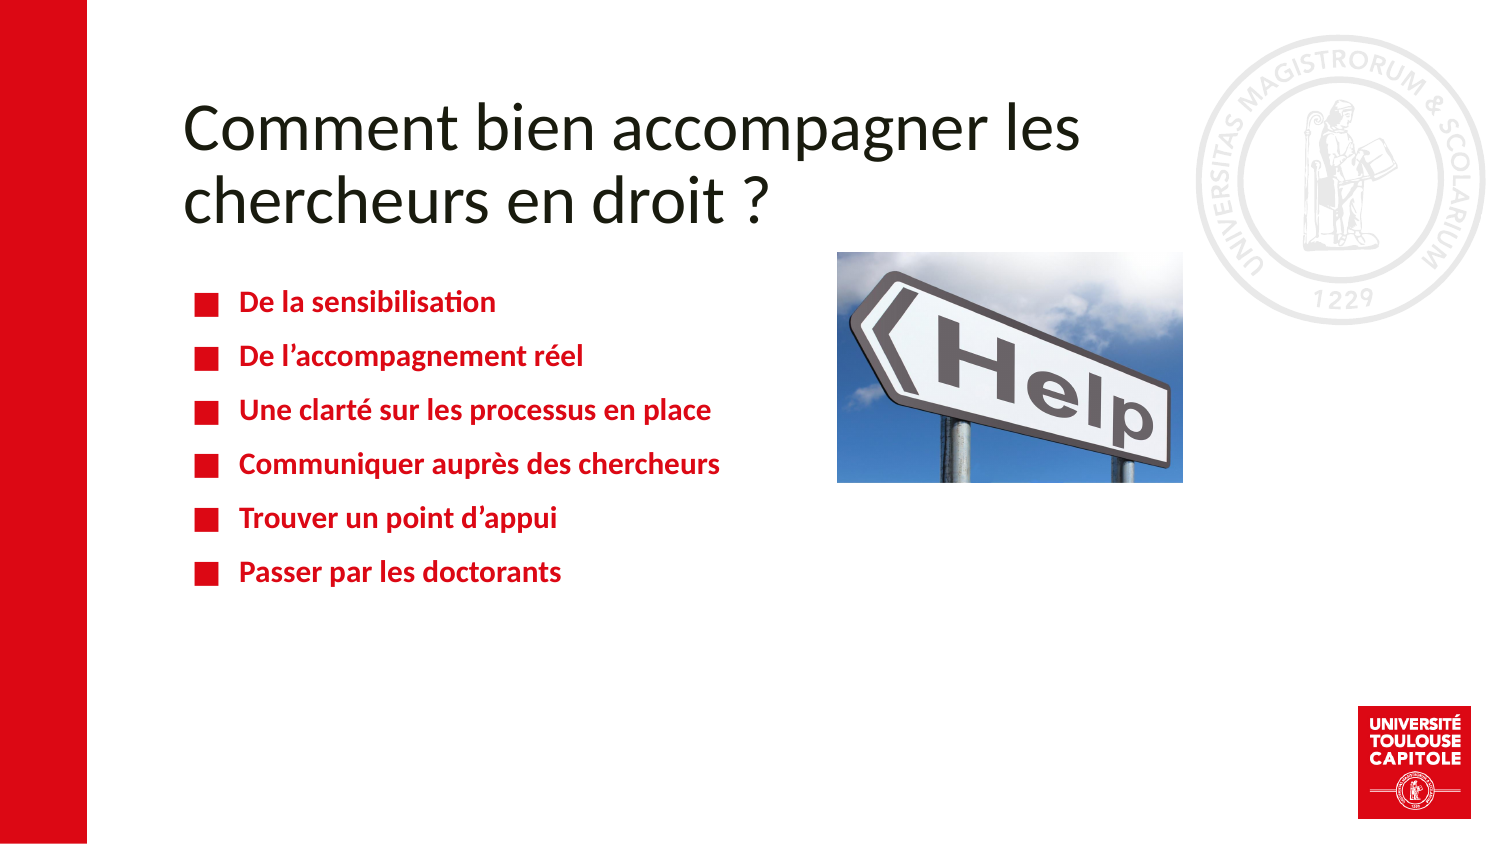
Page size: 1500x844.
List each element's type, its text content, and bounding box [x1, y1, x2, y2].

picture [837, 252, 1183, 483]
list De la sensibilisation De l’accompagnement réel Une clarté sur les processus en place Communiquer auprès des chercheurs Trouver un point d’appui Passer par les doctorants [177, 277, 1359, 718]
title Comment bien accompagner les chercheurs en droit ? [168, 84, 1351, 268]
picture [1358, 706, 1471, 819]
